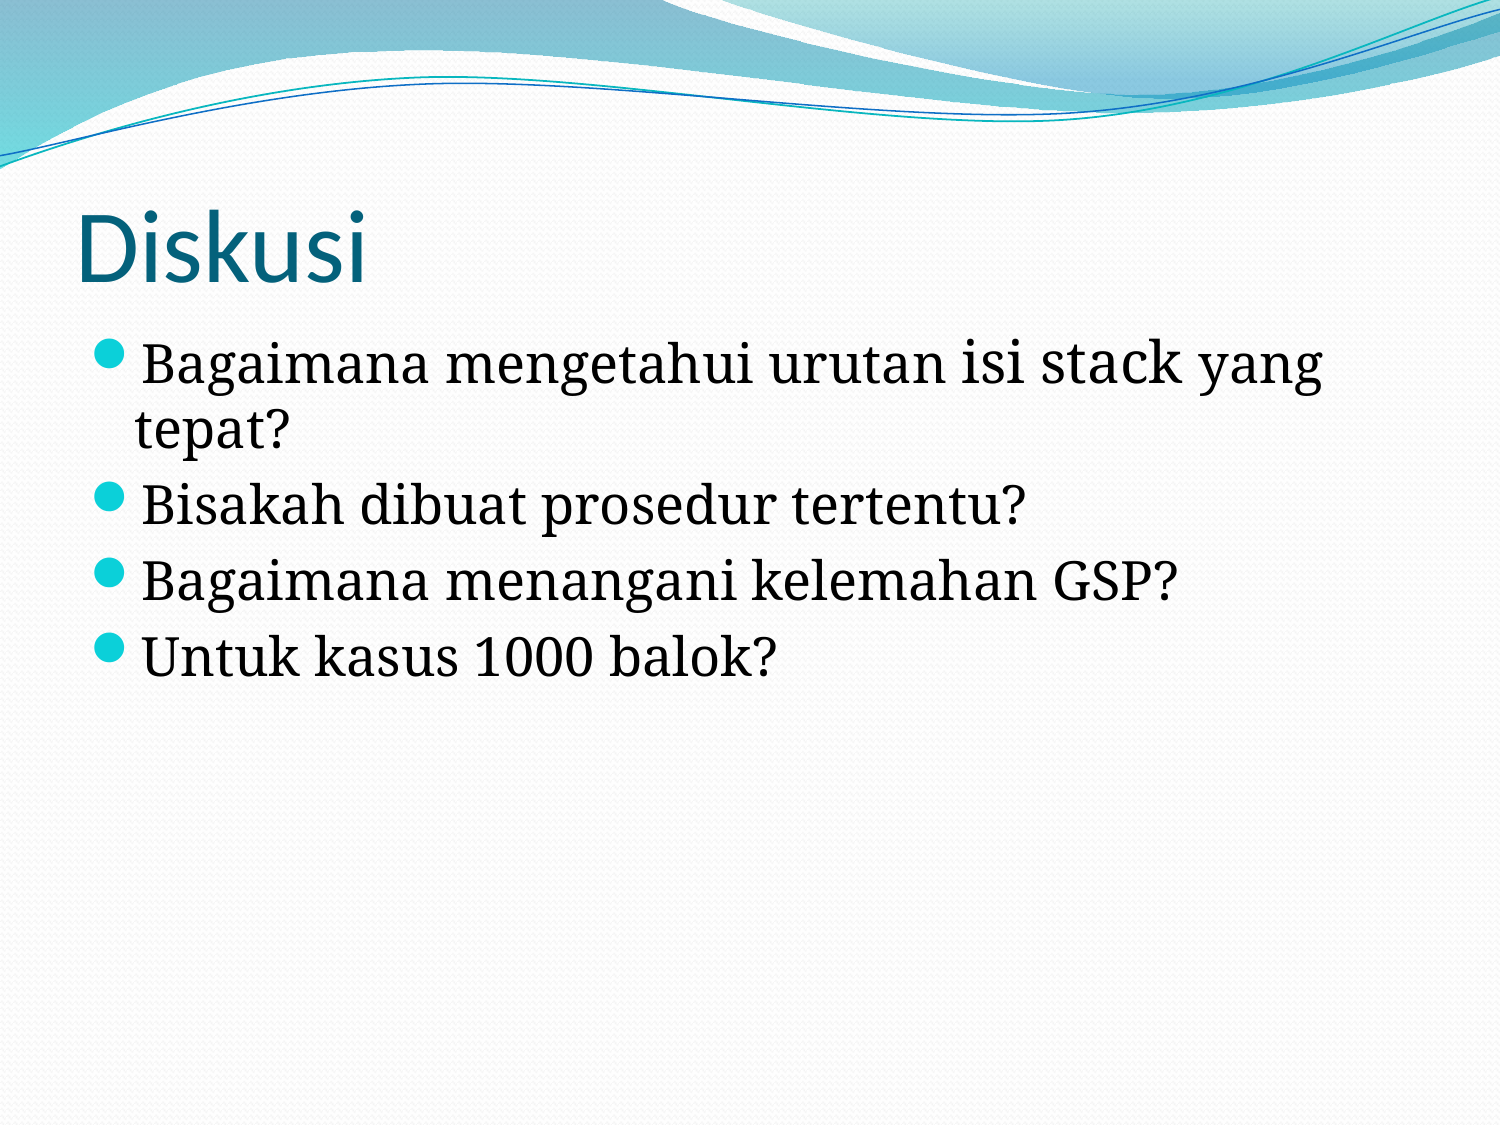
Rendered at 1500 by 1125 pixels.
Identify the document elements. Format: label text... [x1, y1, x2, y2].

list Bagaimana mengetahui urutan isi stack yang tepat? Bisakah dibuat prosedur tertentu? Bagaimana menangani kelemahan GSP? Untuk kasus 1000 balok? [74, 317, 1426, 1038]
title Diskusi [74, 115, 1426, 304]
